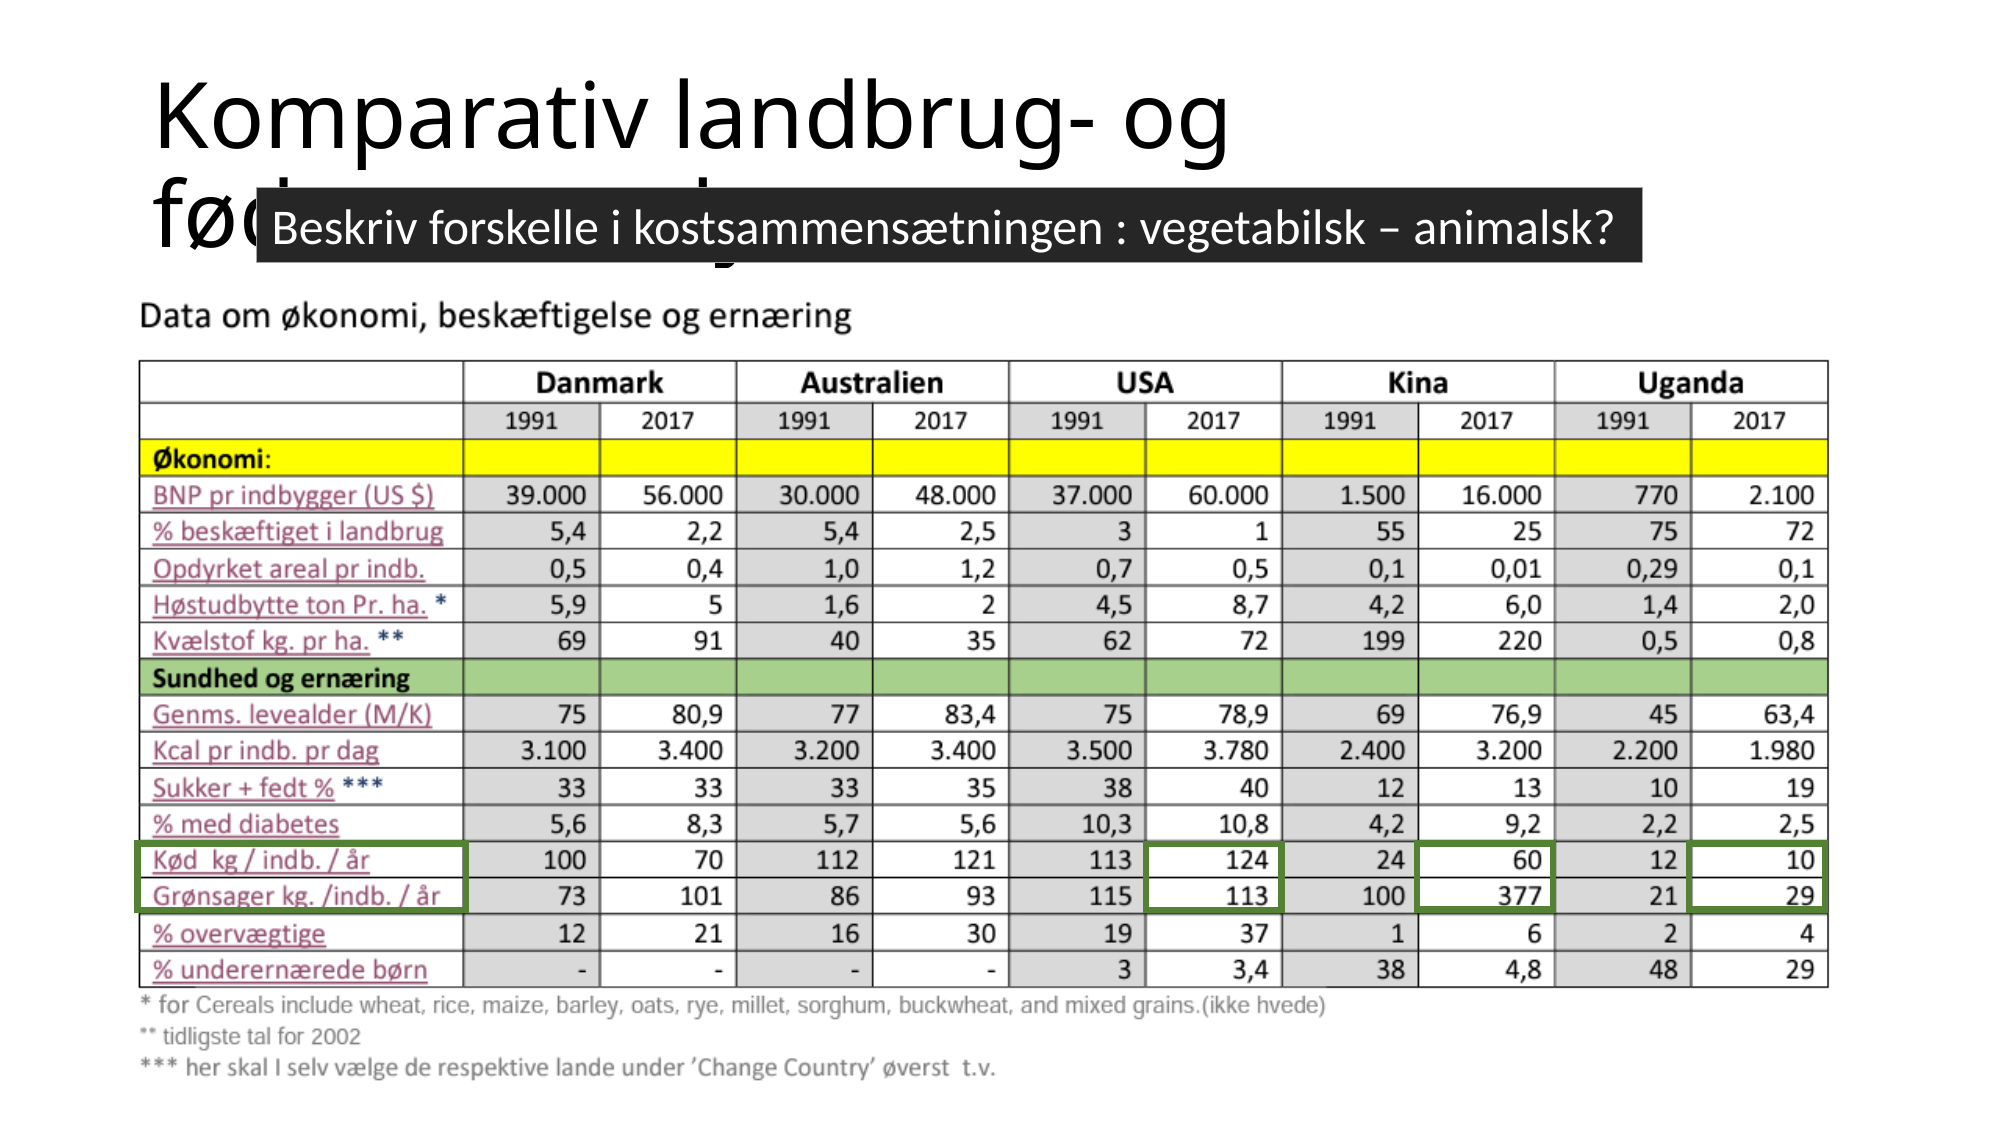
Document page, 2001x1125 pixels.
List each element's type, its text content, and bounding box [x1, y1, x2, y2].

title Komparativ landbrug- og fødevareanalyse [137, 59, 1863, 268]
picture [103, 268, 1876, 1115]
text_box Beskriv forskelle i kostsammensætningen : vegetabilsk – animalsk? [256, 187, 1643, 262]
